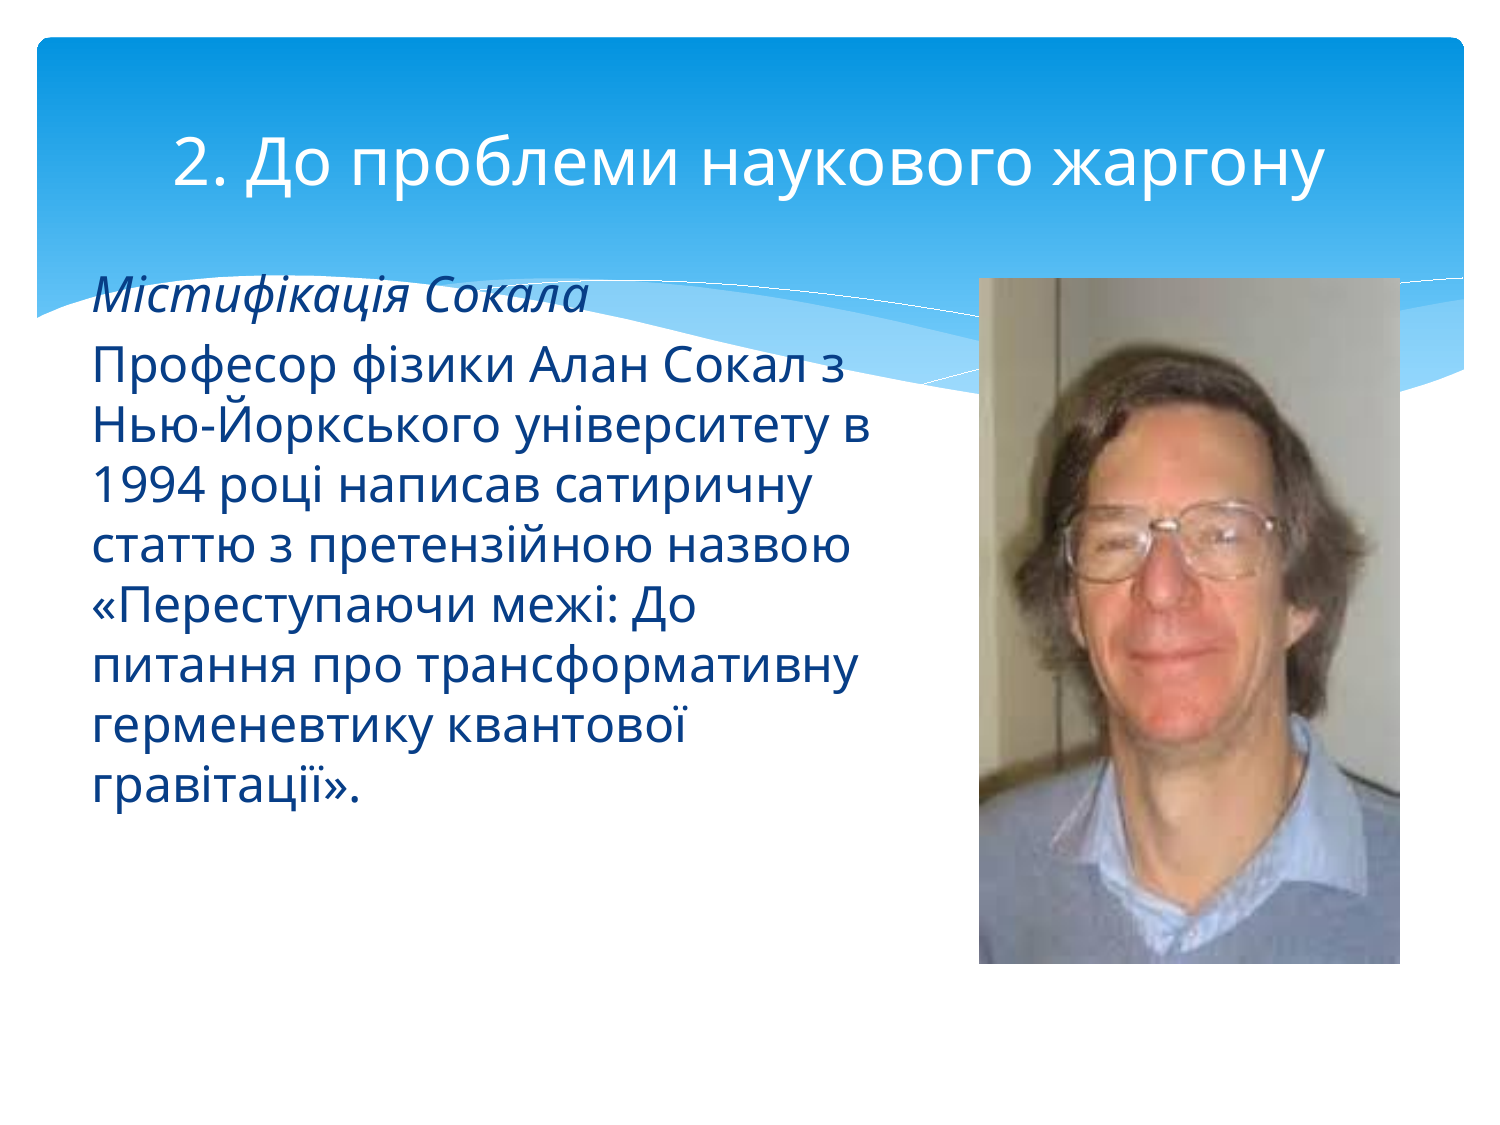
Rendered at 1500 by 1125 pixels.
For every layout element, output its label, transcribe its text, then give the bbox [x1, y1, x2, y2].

title 2. До проблеми наукового жаргону [75, 55, 1425, 261]
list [979, 278, 1400, 965]
list Містифікація Сокала Професор фізики Алан Сокал з Нью-Йоркського університету в 1994 році написав сатиричну статтю з претензійною назвою «Переступаючи межі: До питання про трансформативну герменевтику квантової гравітації». [76, 255, 918, 998]
